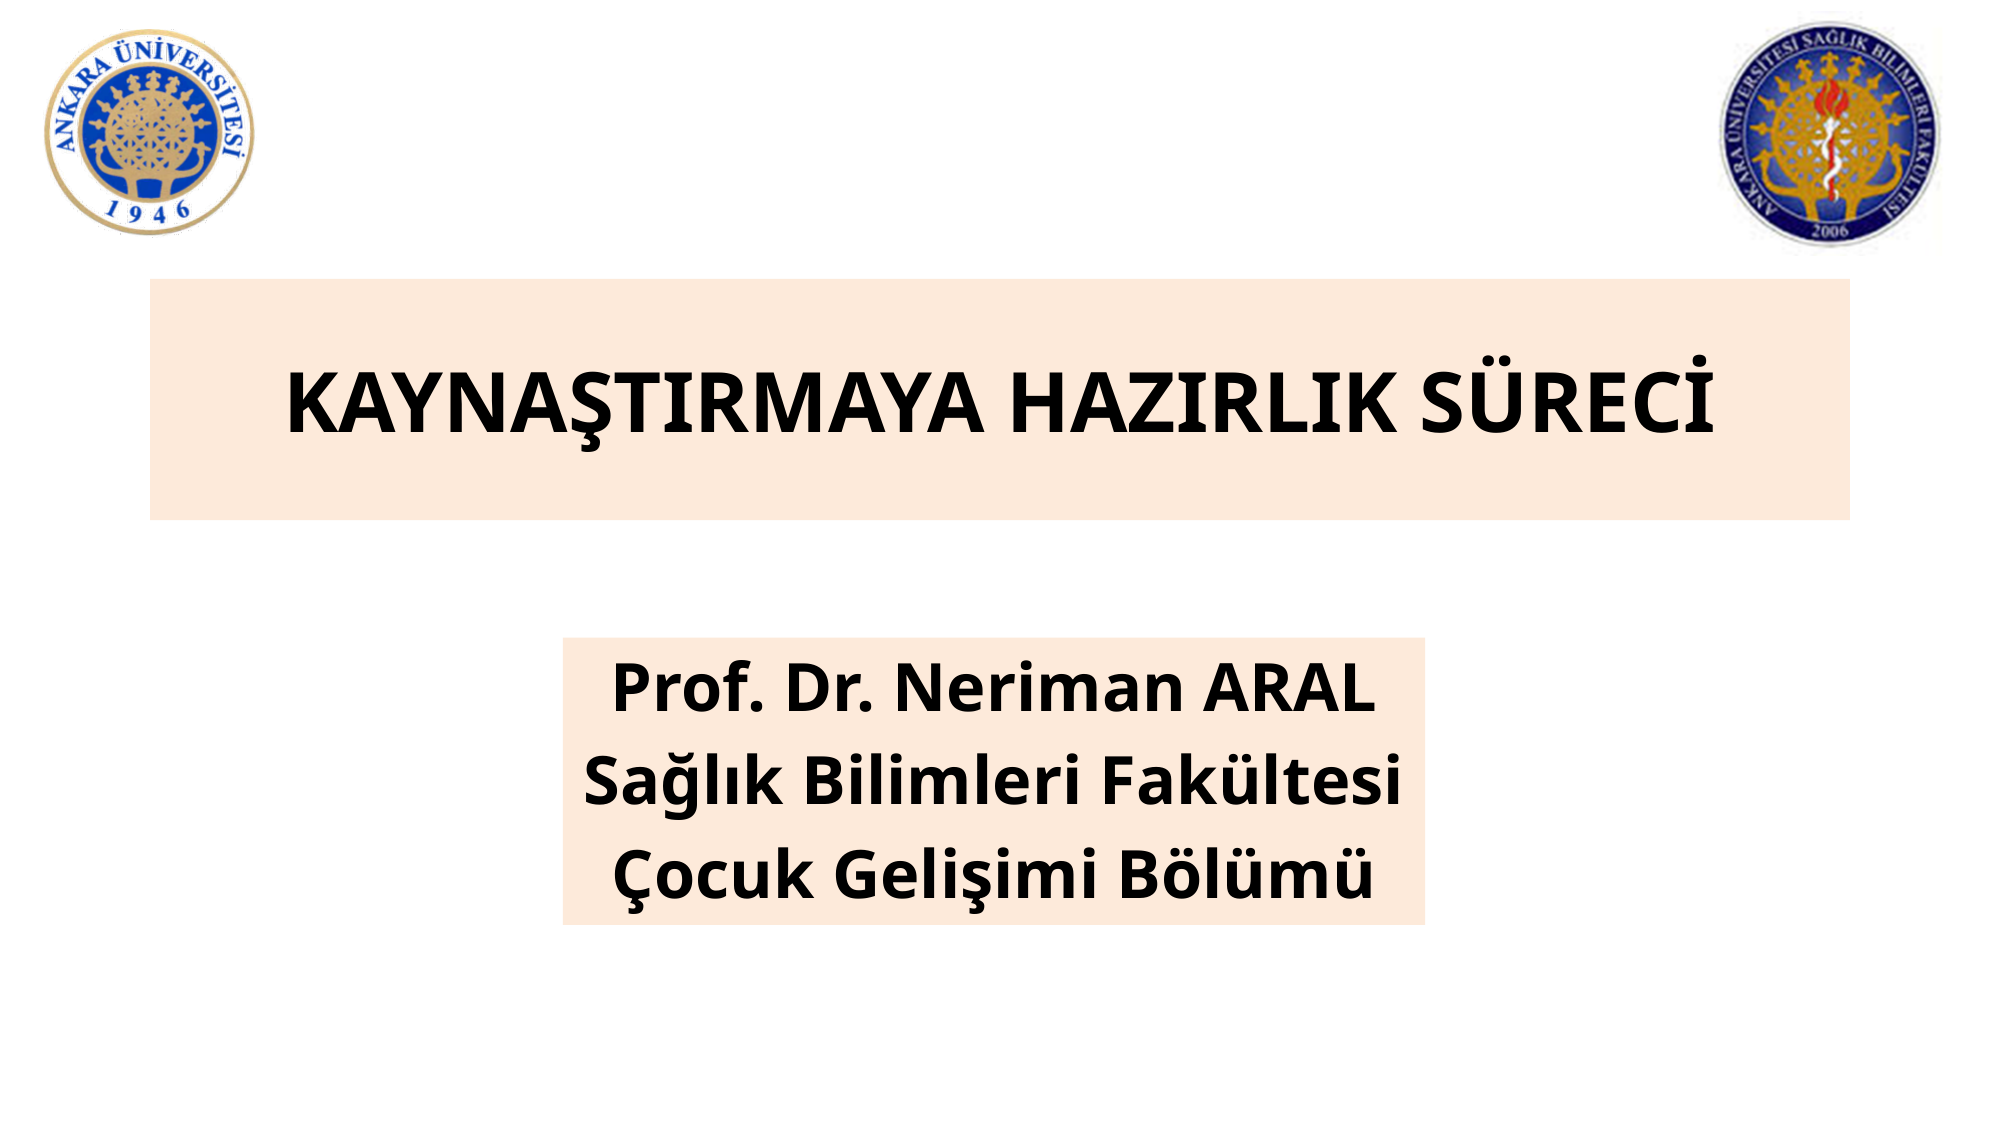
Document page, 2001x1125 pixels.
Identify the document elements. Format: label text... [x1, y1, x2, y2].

picture [43, 29, 257, 238]
picture [1590, 11, 2000, 256]
subtitle Prof. Dr. Neriman ARAL Sağlık Bilimleri Fakültesi Çocuk Gelişimi Bölümü [562, 637, 1426, 925]
title KAYNAŞTIRMAYA HAZIRLIK SÜRECİ [150, 278, 1850, 521]
